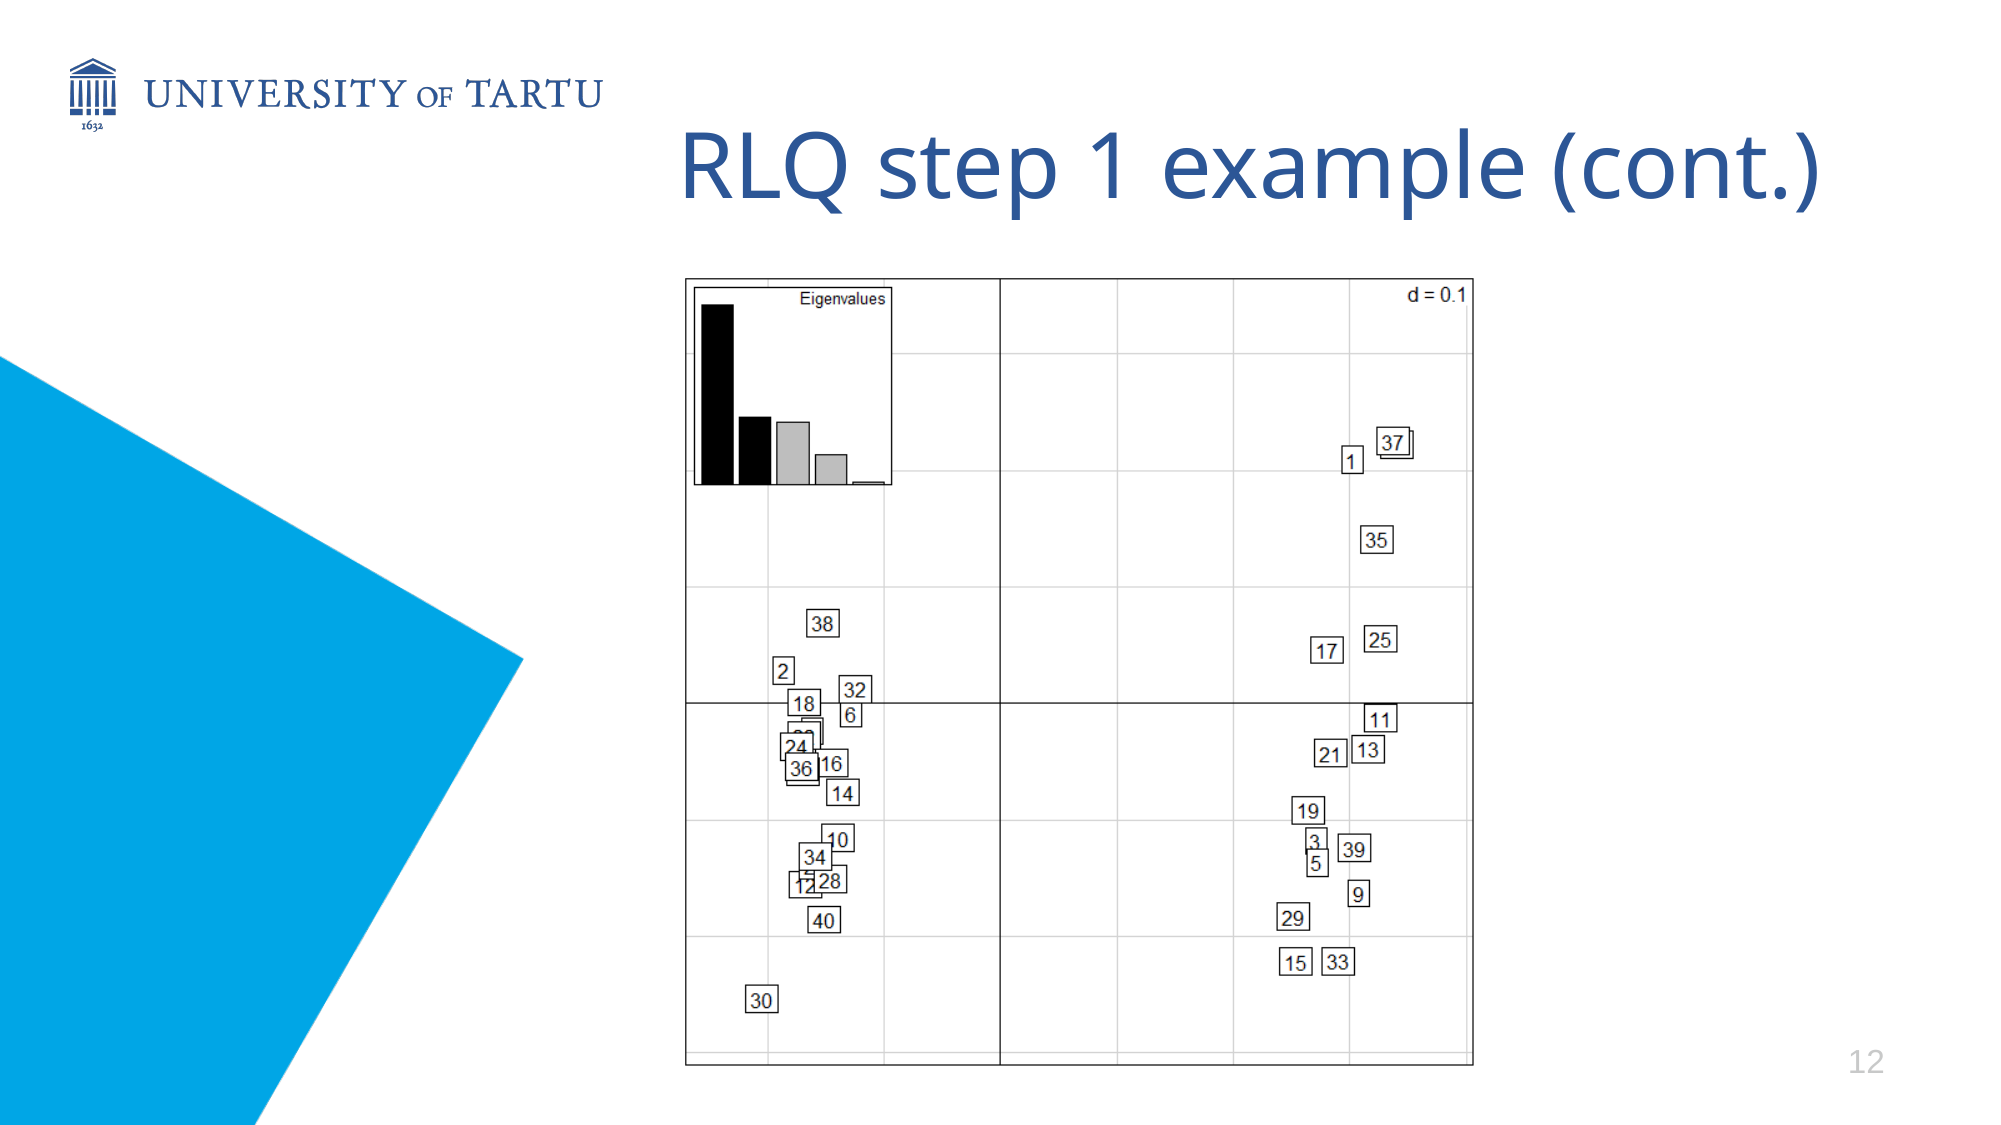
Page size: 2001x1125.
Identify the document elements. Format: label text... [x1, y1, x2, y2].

picture [0, 0, 2000, 1125]
slide_number 12 [1674, 1030, 1900, 1090]
title RLQ step 1 example (cont.) [662, 59, 1900, 278]
